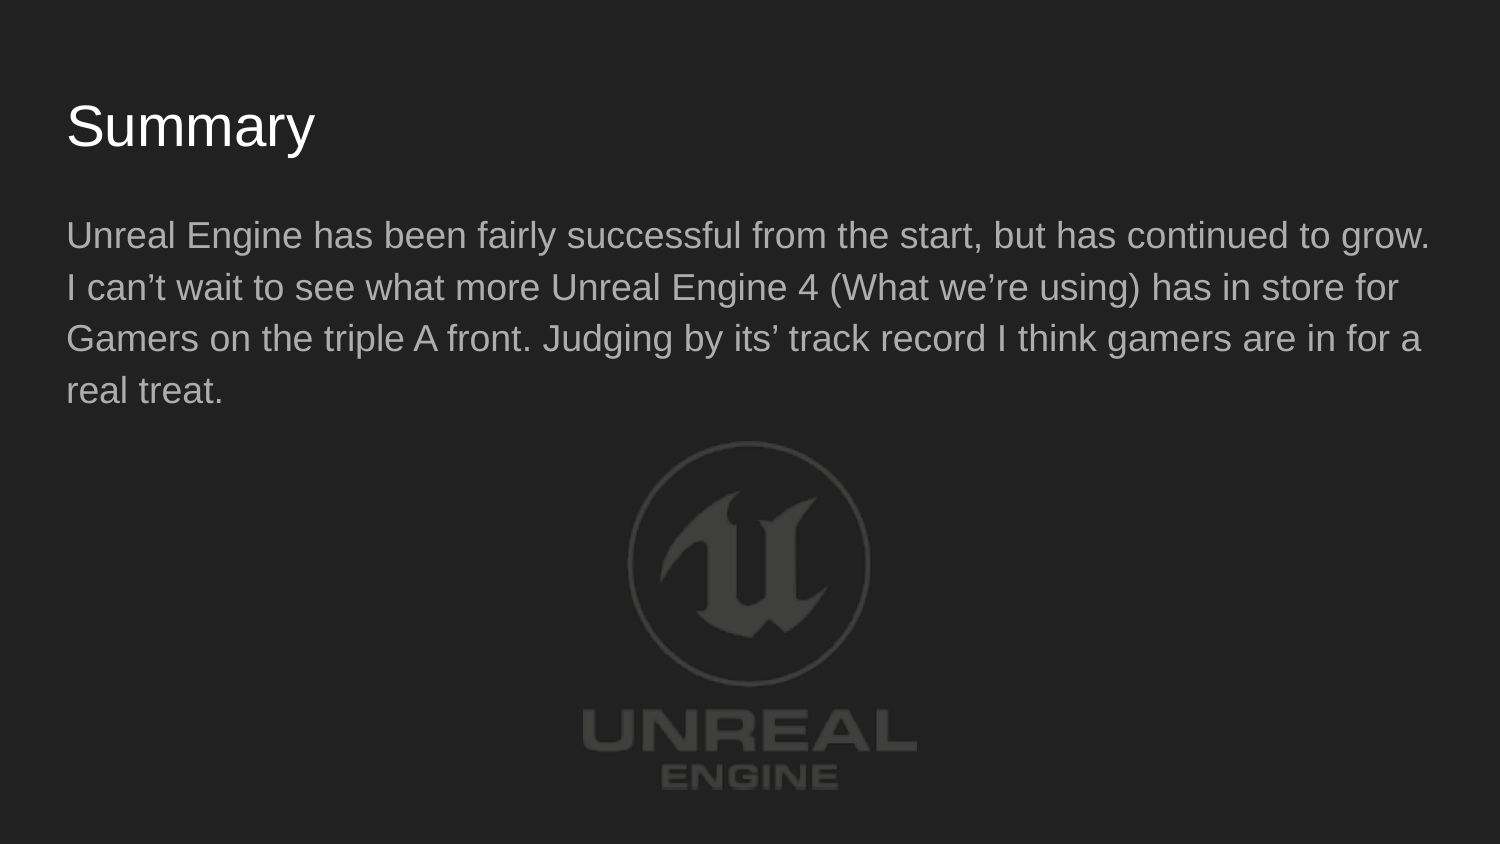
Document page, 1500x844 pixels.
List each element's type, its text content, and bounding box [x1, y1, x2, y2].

list Unreal Engine has been fairly successful from the start, but has continued to grow. I can’t wait to see what more Unreal Engine 4 (What we’re using) has in store for Gamers on the triple A front. Judging by its’ track record I think gamers are in for a real treat. [51, 189, 1449, 750]
title Summary [51, 72, 1449, 167]
picture [582, 441, 918, 791]
